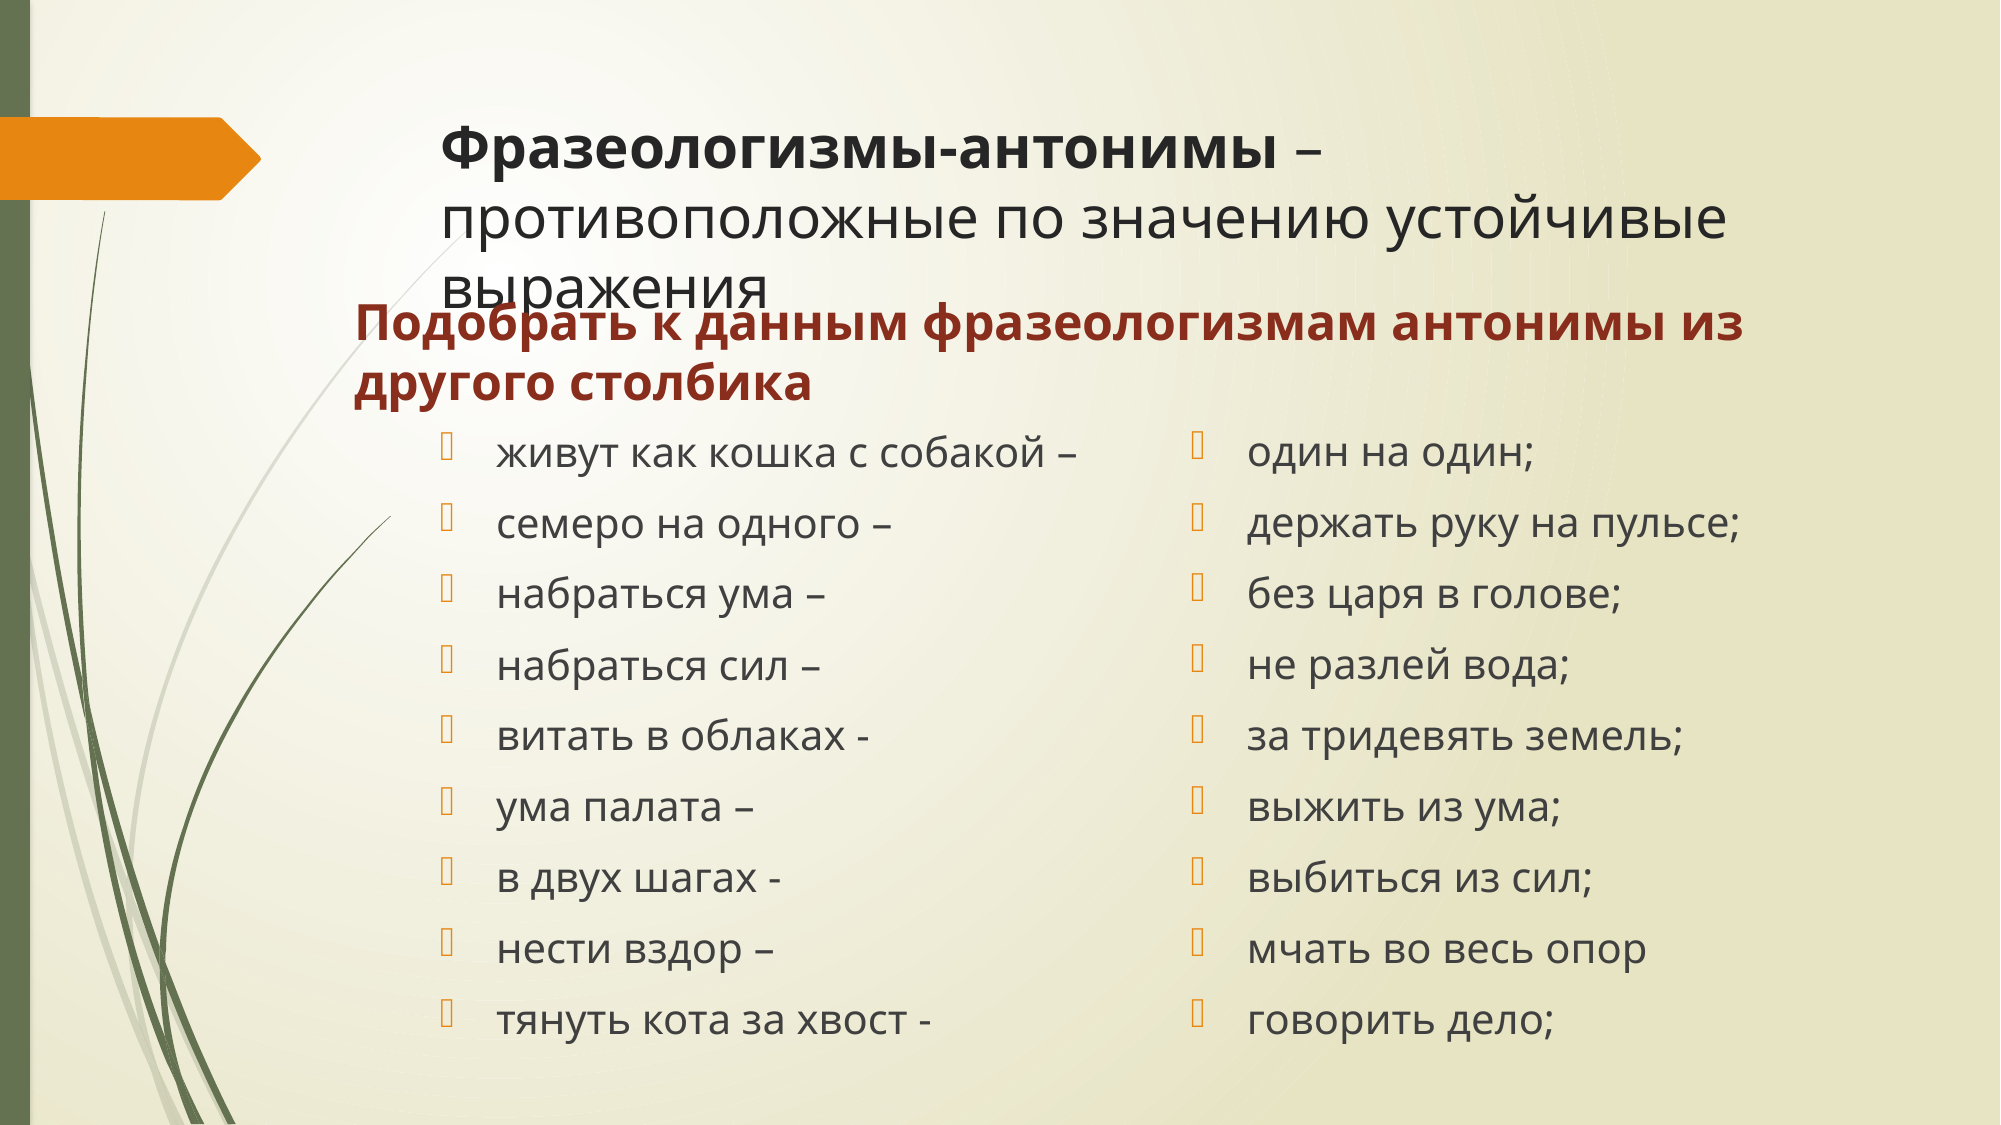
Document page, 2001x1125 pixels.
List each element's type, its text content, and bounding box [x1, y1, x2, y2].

title Фразеологизмы-антонимы – противоположные по значению устойчивые выражения [425, 102, 1888, 271]
list живут как кошка с собакой – семеро на одного – набраться ума – набраться сил – витать в облаках - ума палата – в двух шагах - нести вздор – тянуть кота за хвост - [424, 418, 1146, 1074]
list Подобрать к данным фразеологизмам антонимы из другого столбика [339, 271, 1957, 419]
list один на один; держать руку на пульсе; без царя в голове; не разлей вода; за тридевять земель; выжить из ума; выбиться из сил; мчать во весь опор говорить дело; [1175, 417, 1905, 1059]
